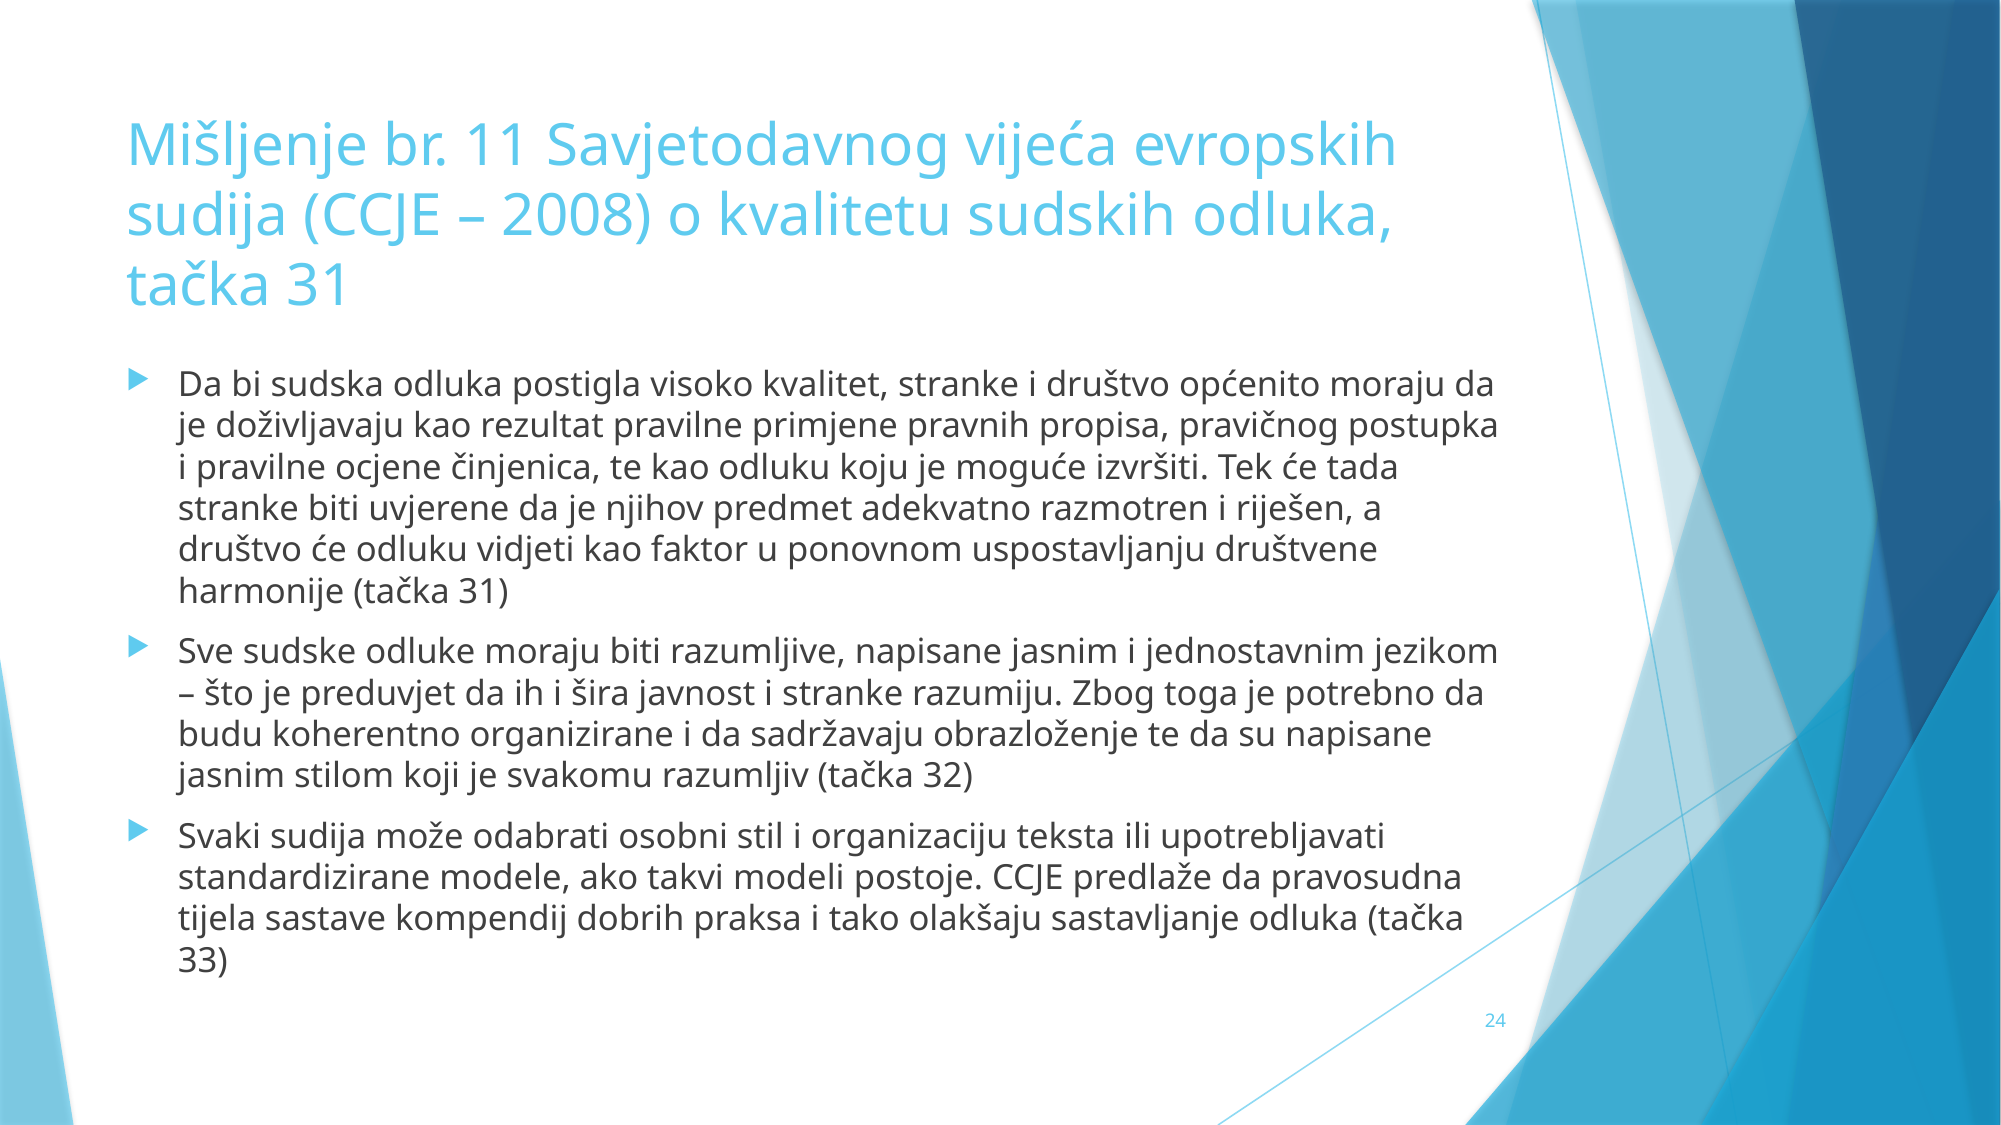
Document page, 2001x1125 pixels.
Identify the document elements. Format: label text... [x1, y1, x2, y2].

slide_number 24 [1409, 991, 1522, 1051]
title Mišljenje br. 11 Savjetodavnog vijeća evropskih sudija (CCJE – 2008) o kvalitetu sudskih odluka, tačka 31 [111, 99, 1522, 317]
list Da bi sudska odluka postigla visoko kvalitet, stranke i društvo općenito moraju da je doživljavaju kao rezultat pravilne primjene pravnih propisa, pravičnog postupka i pravilne ocjene činjenica, te kao odluku koju je moguće izvršiti. Tek će tada stranke biti uvjerene da je njihov predmet adekvatno razmotren i riješen, a društvo će odluku vidjeti kao faktor u ponovnom uspostavljanju društvene harmonije (tačka 31) Sve sudske odluke moraju biti razumljive, napisane jasnim i jednostavnim jezikom – što je preduvjet da ih i šira javnost i stranke razumiju. Zbog toga je potrebno da budu koherentno organizirane i da sadržavaju obrazloženje te da su napisane jasnim stilom koji je svakomu razumljiv (tačka 32) Svaki sudija može odabrati osobni stil i organizaciju teksta ili upotrebljavati standardizirane modele, ako takvi modeli postoje. CCJE predlaže da pravosudna tijela sastave kompendij dobrih praksa i tako olakšaju sastavljanje odluka (tačka 33) [111, 354, 1522, 992]
